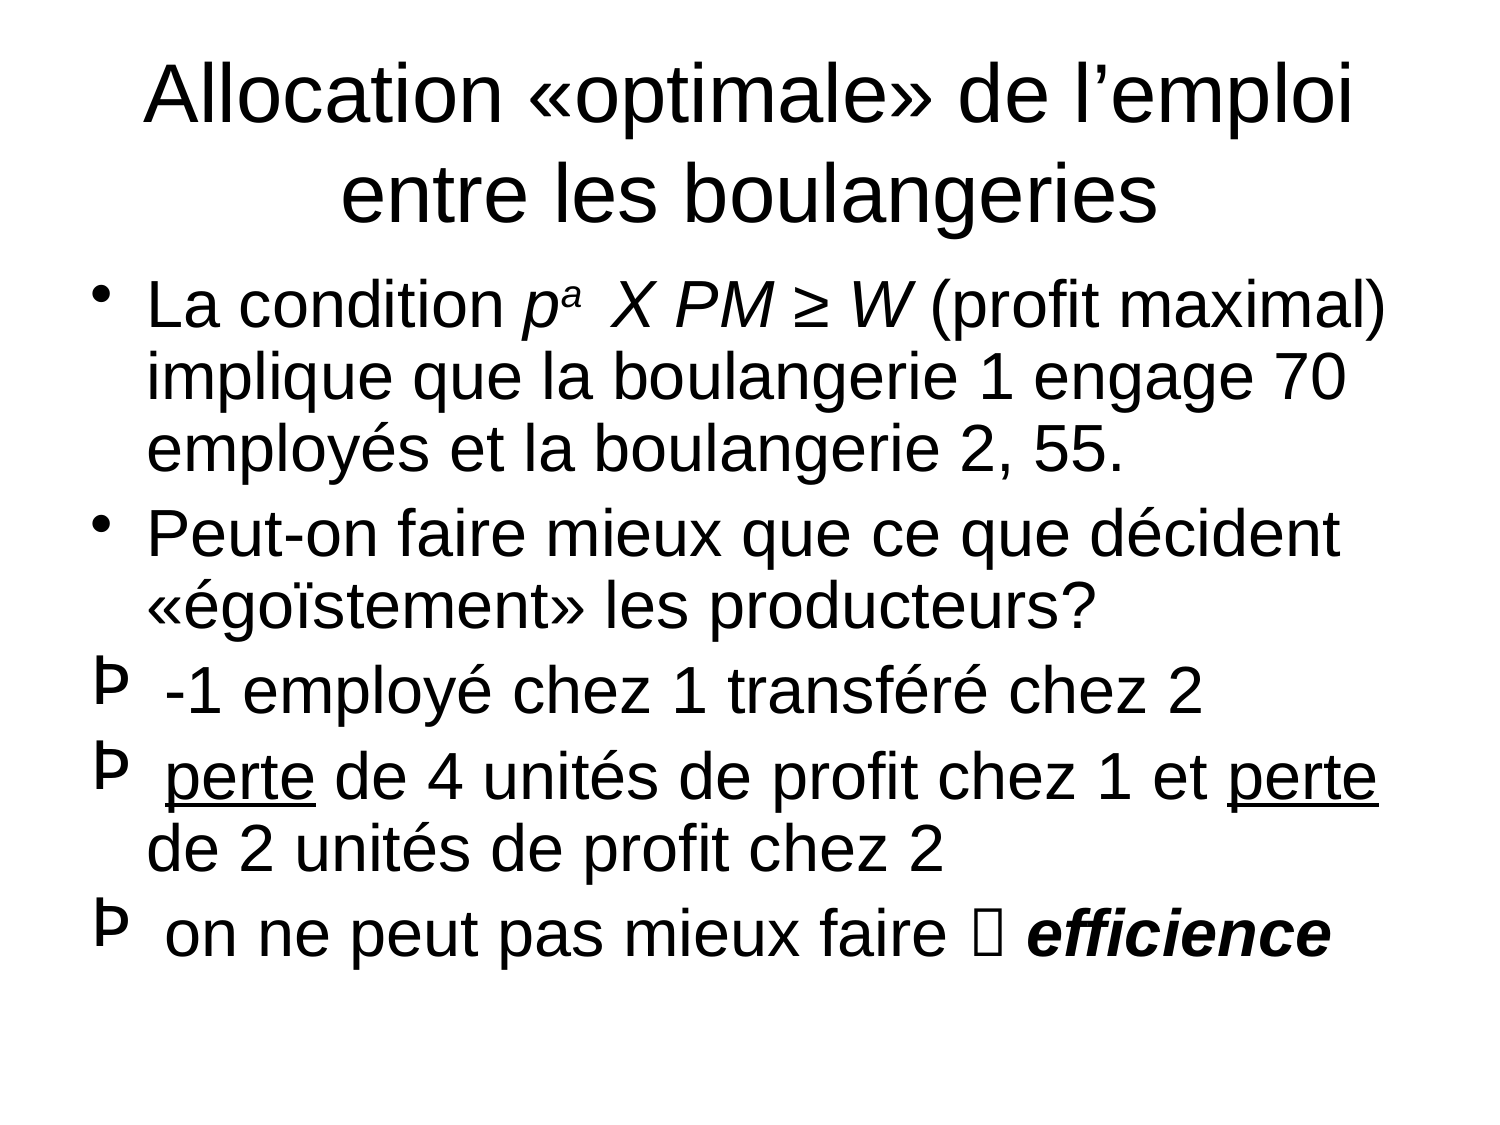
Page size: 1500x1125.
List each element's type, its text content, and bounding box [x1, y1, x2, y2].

list La condition pa X PM ≥ W (profit maximal) implique que la boulangerie 1 engage 70 employés et la boulangerie 2, 55. Peut-on faire mieux que ce que décident «égoïstement» les producteurs? -1 employé chez 1 transféré chez 2 perte de 4 unités de profit chez 1 et perte de 2 unités de profit chez 2 on ne peut pas mieux faire  efficience [74, 262, 1426, 1006]
title Allocation «optimale» de l’emploi entre les boulangeries [74, 44, 1426, 233]
